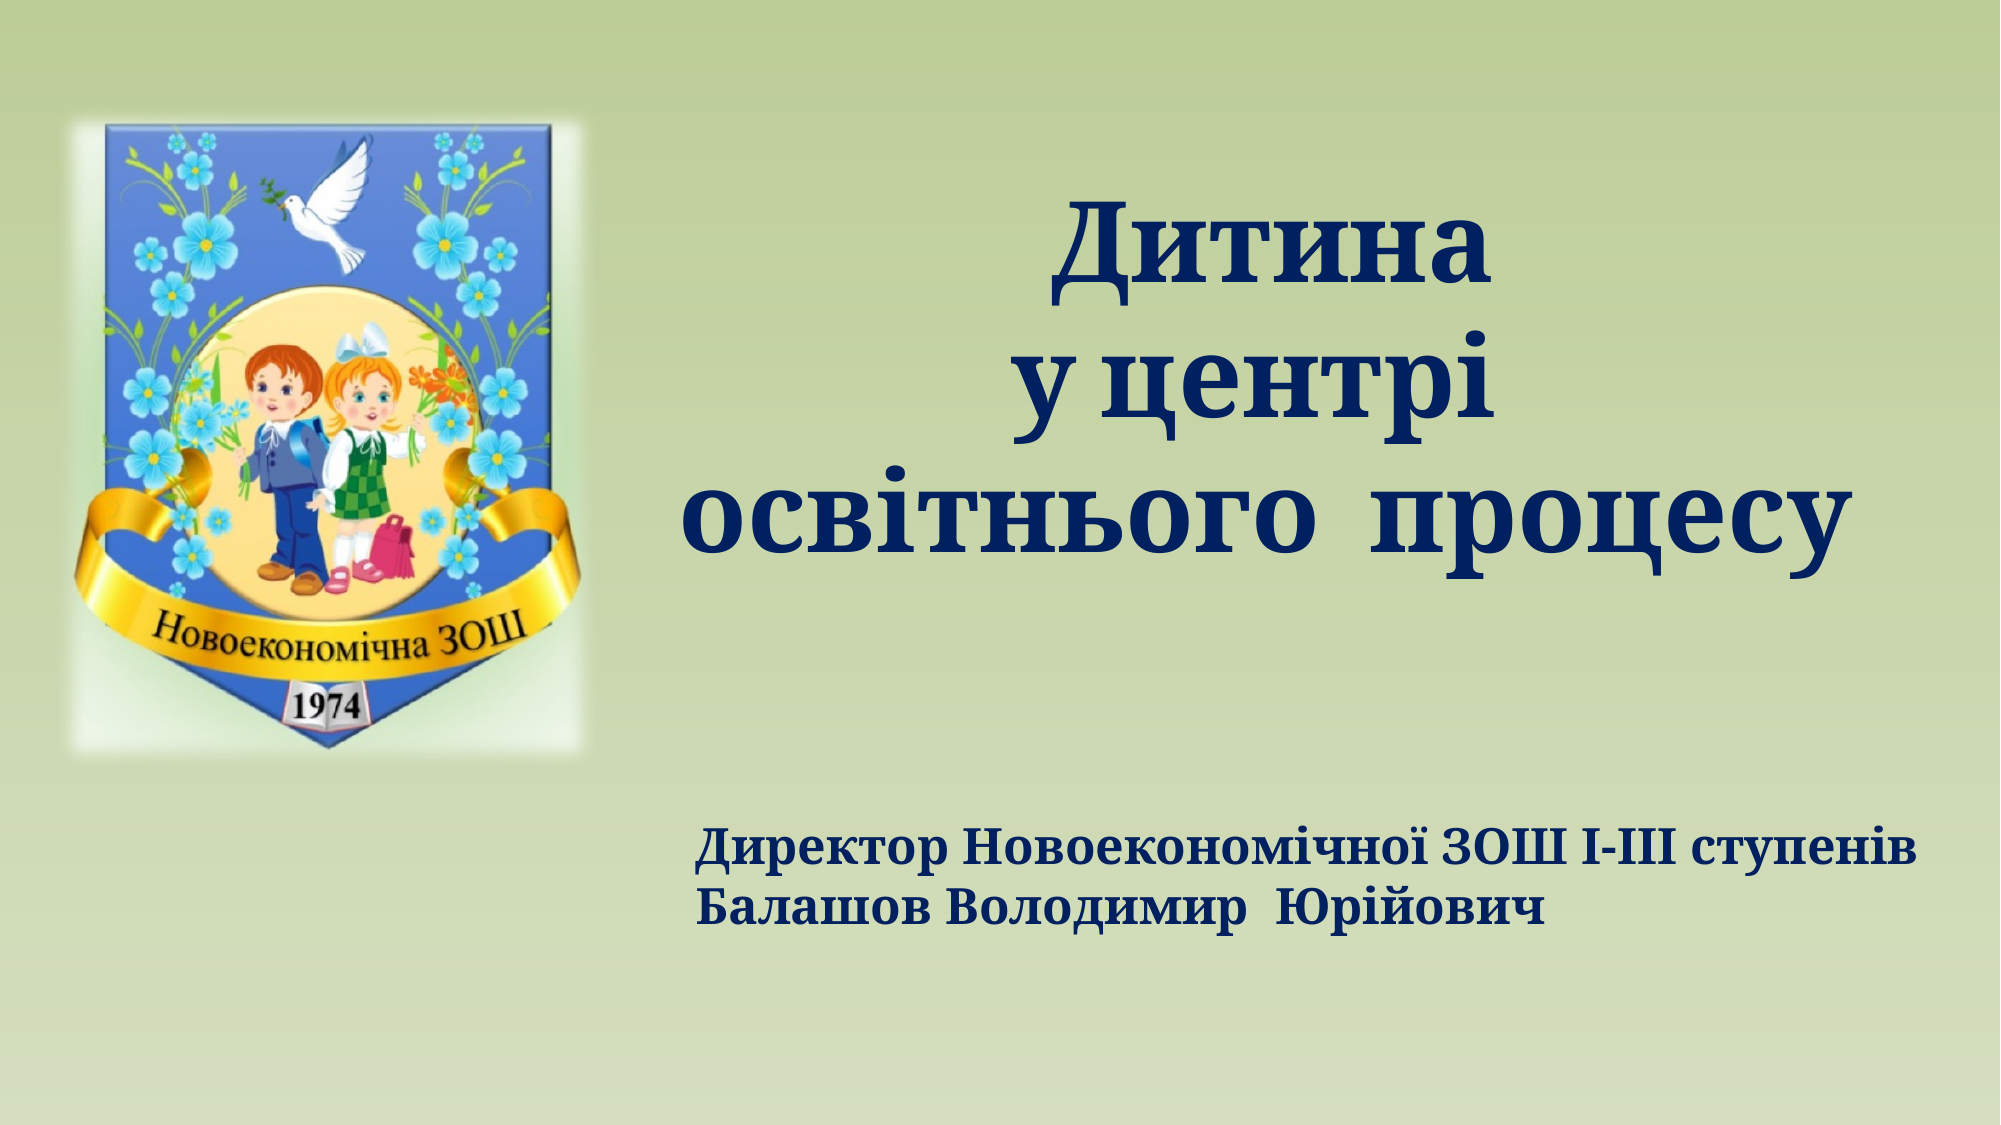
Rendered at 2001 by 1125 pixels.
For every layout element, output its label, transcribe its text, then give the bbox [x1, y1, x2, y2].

picture [54, 104, 599, 770]
text_box Дитина у центрі освітнього процесу Директор Новоекономічної ЗОШ І-ІІІ ступенів Балашов Володимир Юрійович [15, 12, 1947, 942]
